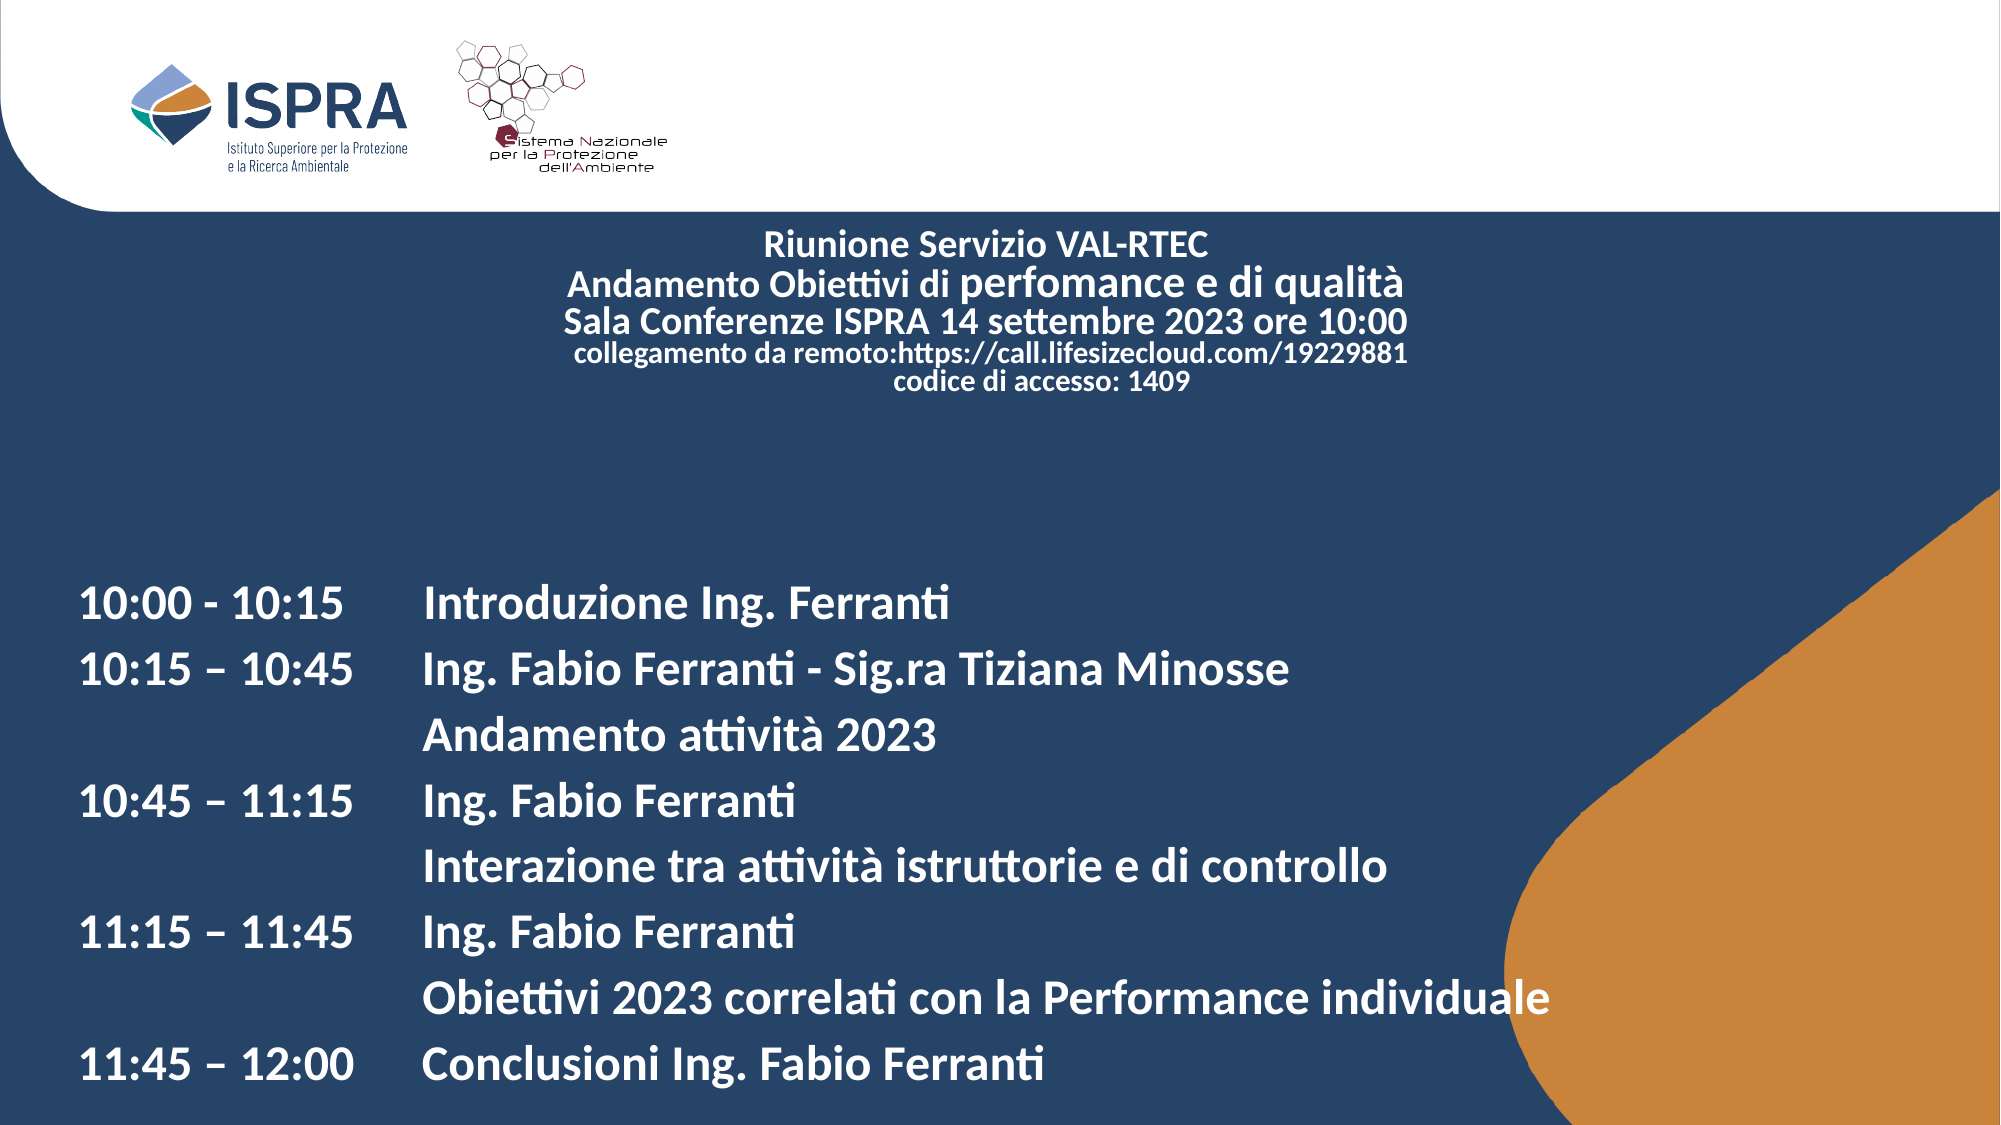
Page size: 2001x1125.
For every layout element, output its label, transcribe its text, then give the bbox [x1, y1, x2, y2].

picture [0, 0, 2000, 1125]
subtitle 10:00 - 10:15 Introduzione Ing. Ferranti 10:15 – 10:45 Ing. Fabio Ferranti - Sig.ra Tiziana Minosse Andamento attività 2023 10:45 – 11:15 Ing. Fabio Ferranti Interazione tra attività istruttorie e di controllo 11:15 – 11:45 Ing. Fabio Ferranti Obiettivi 2023 correlati con la Performance individuale 11:45 – 12:00 Conclusioni Ing. Fabio Ferranti [77, 517, 1970, 1125]
title Riunione Servizio VAL-RTEC Andamento Obiettivi di perfomance e di qualità Sala Conferenze ISPRA 14 settembre 2023 ore 10:00 collegamento da remoto:https://call.lifesizecloud.com/19229881 codice di accesso: 1409 [64, 229, 1917, 432]
